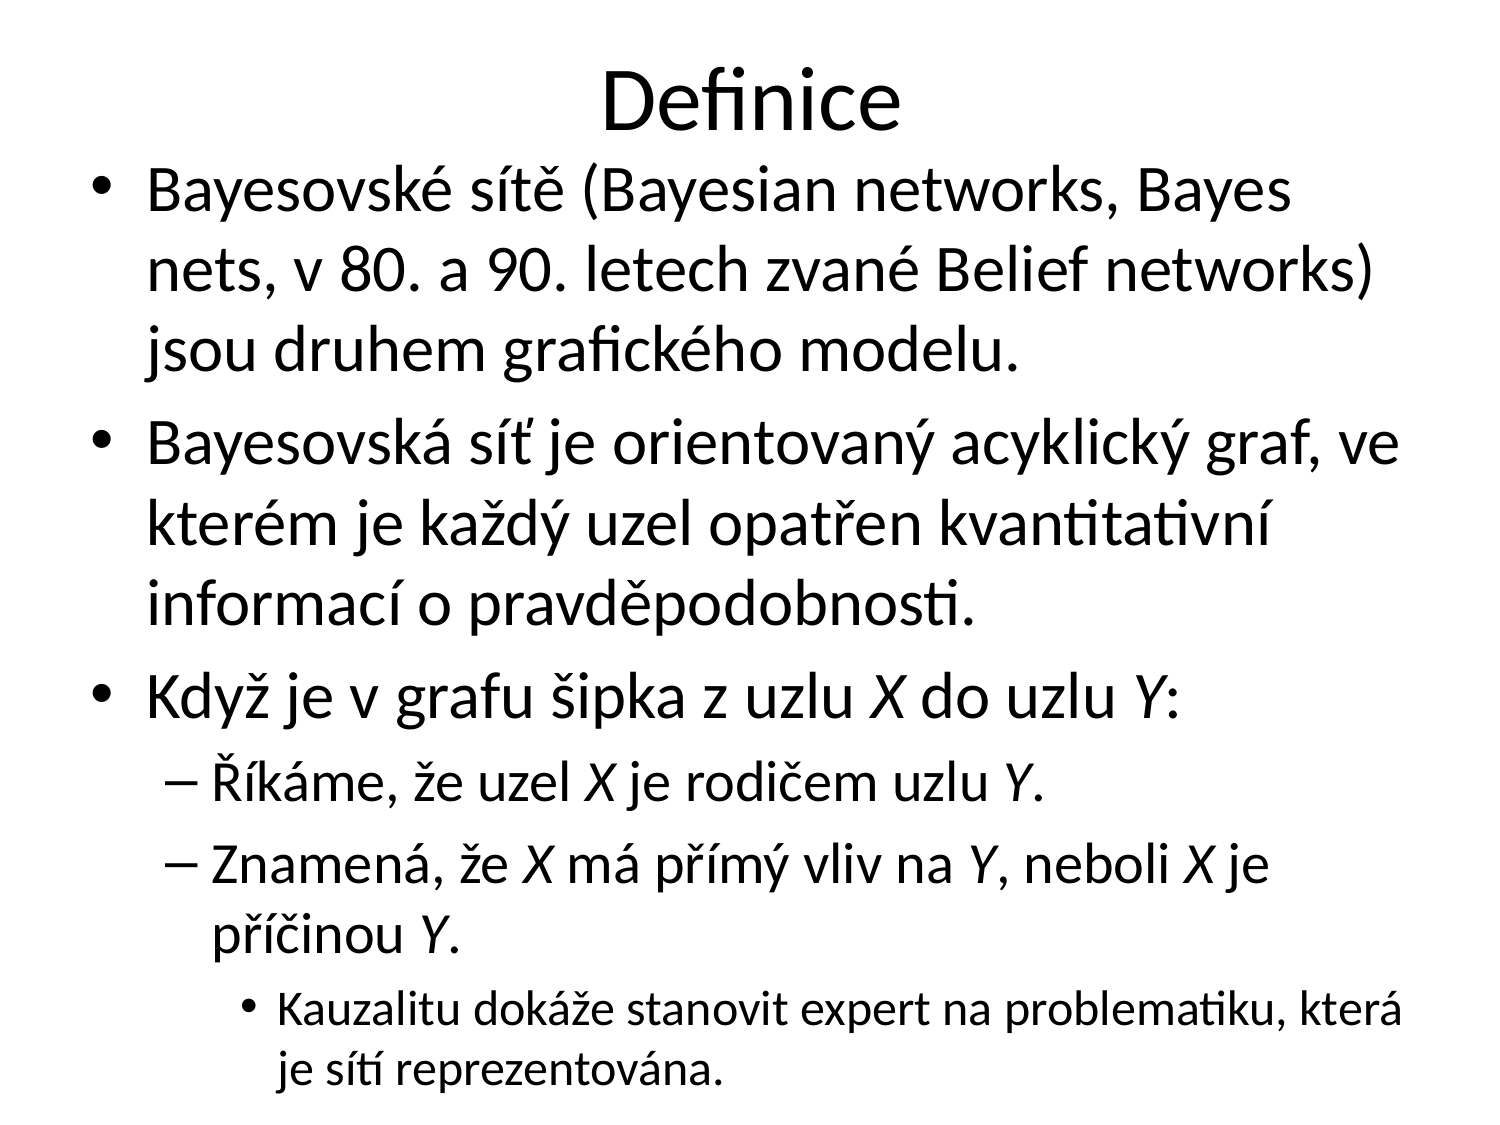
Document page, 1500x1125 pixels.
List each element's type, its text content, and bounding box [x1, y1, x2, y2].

list Bayesovské sítě (Bayesian networks, Bayes nets, v 80. a 90. letech zvané Belief networks) jsou druhem grafického modelu. Bayesovská síť je orientovaný acyklický graf, ve kterém je každý uzel opatřen kvantitativní informací o pravděpodobnosti. Když je v grafu šipka z uzlu X do uzlu Y: Říkáme, že uzel X je rodičem uzlu Y. Znamená, že X má přímý vliv na Y, neboli X je příčinou Y. Kauzalitu dokáže stanovit expert na problematiku, která je sítí reprezentována. [75, 137, 1425, 1125]
title Definice [76, 0, 1427, 188]
